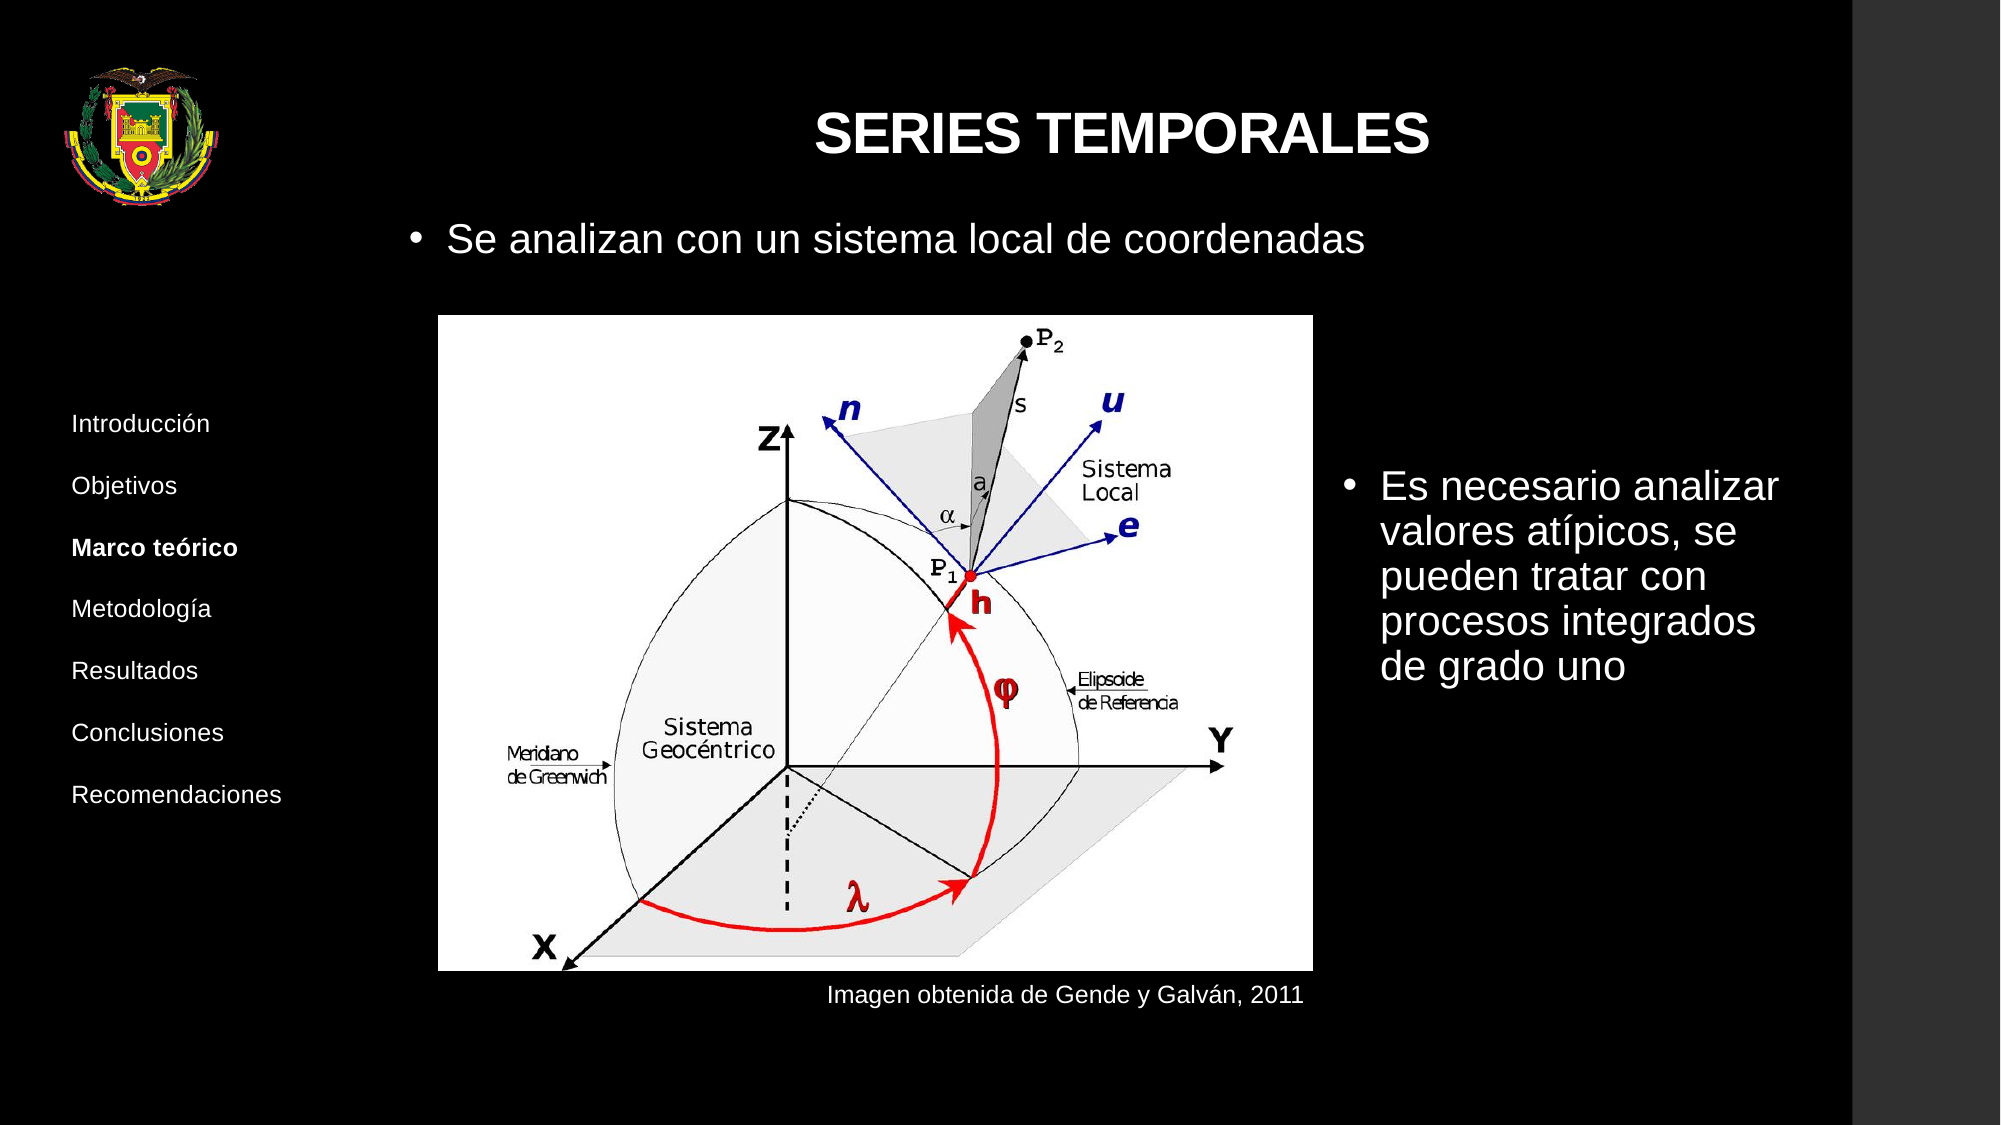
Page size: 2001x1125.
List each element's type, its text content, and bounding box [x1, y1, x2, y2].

picture [438, 315, 1313, 972]
title SERIES TEMPORALES [393, 59, 1852, 210]
text_box Se analizan con un sistema local de coordenadas [393, 210, 1501, 1017]
list Introducción Objetivos Marco teórico Metodología Resultados Conclusiones Recomendaciones [56, 277, 319, 1077]
text_box Es necesario analizar valores atípicos, se pueden tratar con procesos integrados de grado uno [1327, 456, 1823, 731]
text_box Imagen obtenida de Gende y Galván, 2011 [812, 970, 1395, 1016]
picture [55, 57, 226, 211]
